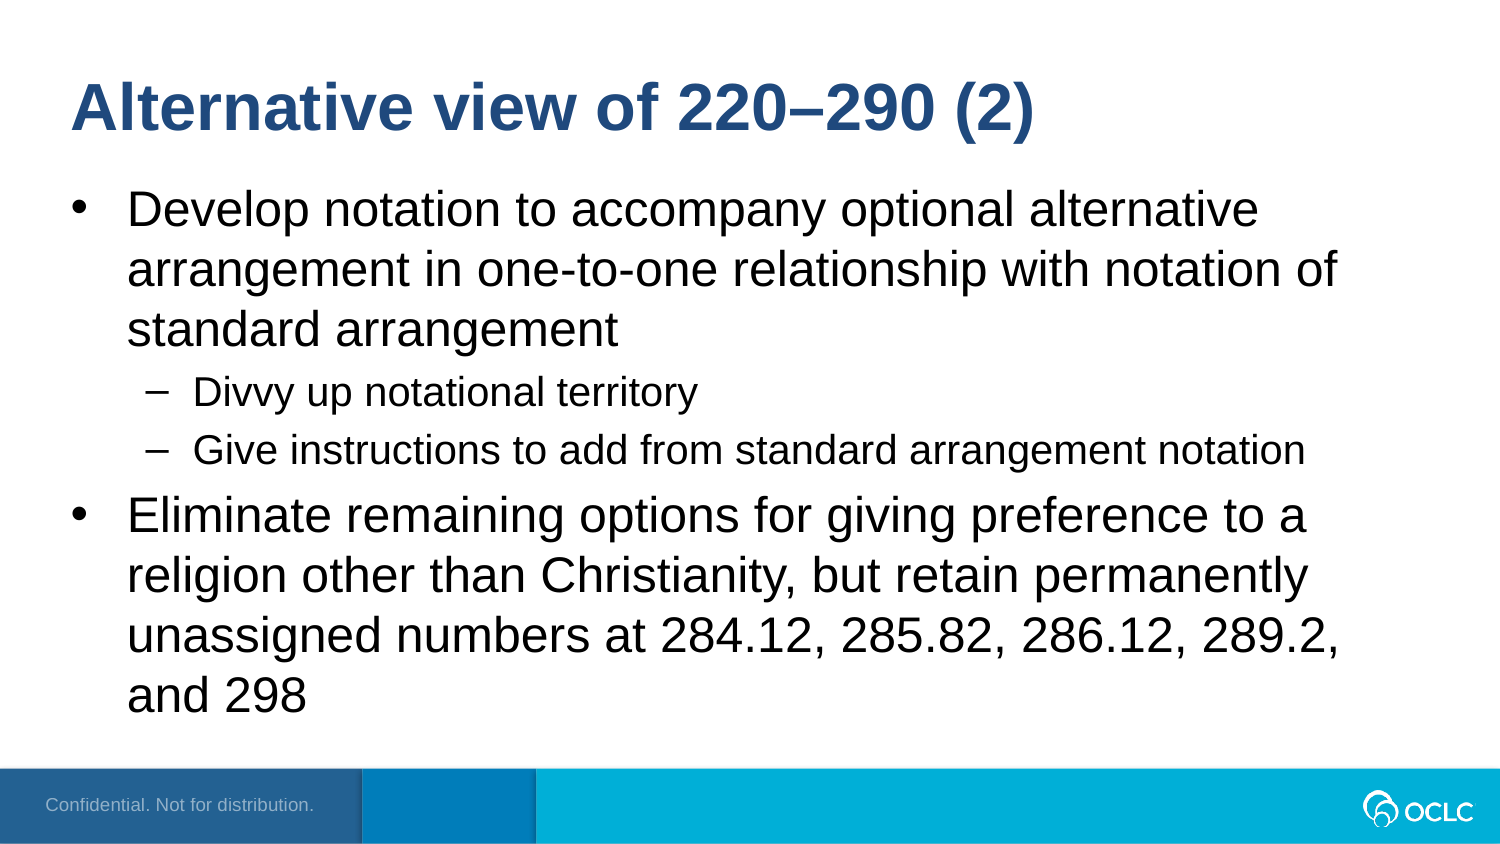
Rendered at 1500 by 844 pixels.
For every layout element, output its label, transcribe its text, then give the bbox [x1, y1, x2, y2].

list Alternative view of 220–290 (2) [55, 56, 1441, 169]
list Develop notation to accompany optional alternative arrangement in one-to-one relationship with notation of standard arrangement Divvy up notational territory Give instructions to add from standard arrangement notation Eliminate remaining options for giving preference to a religion other than Christianity, but retain permanently unassigned numbers at 284.12, 285.82, 286.12, 289.2, and 298 [55, 169, 1441, 720]
